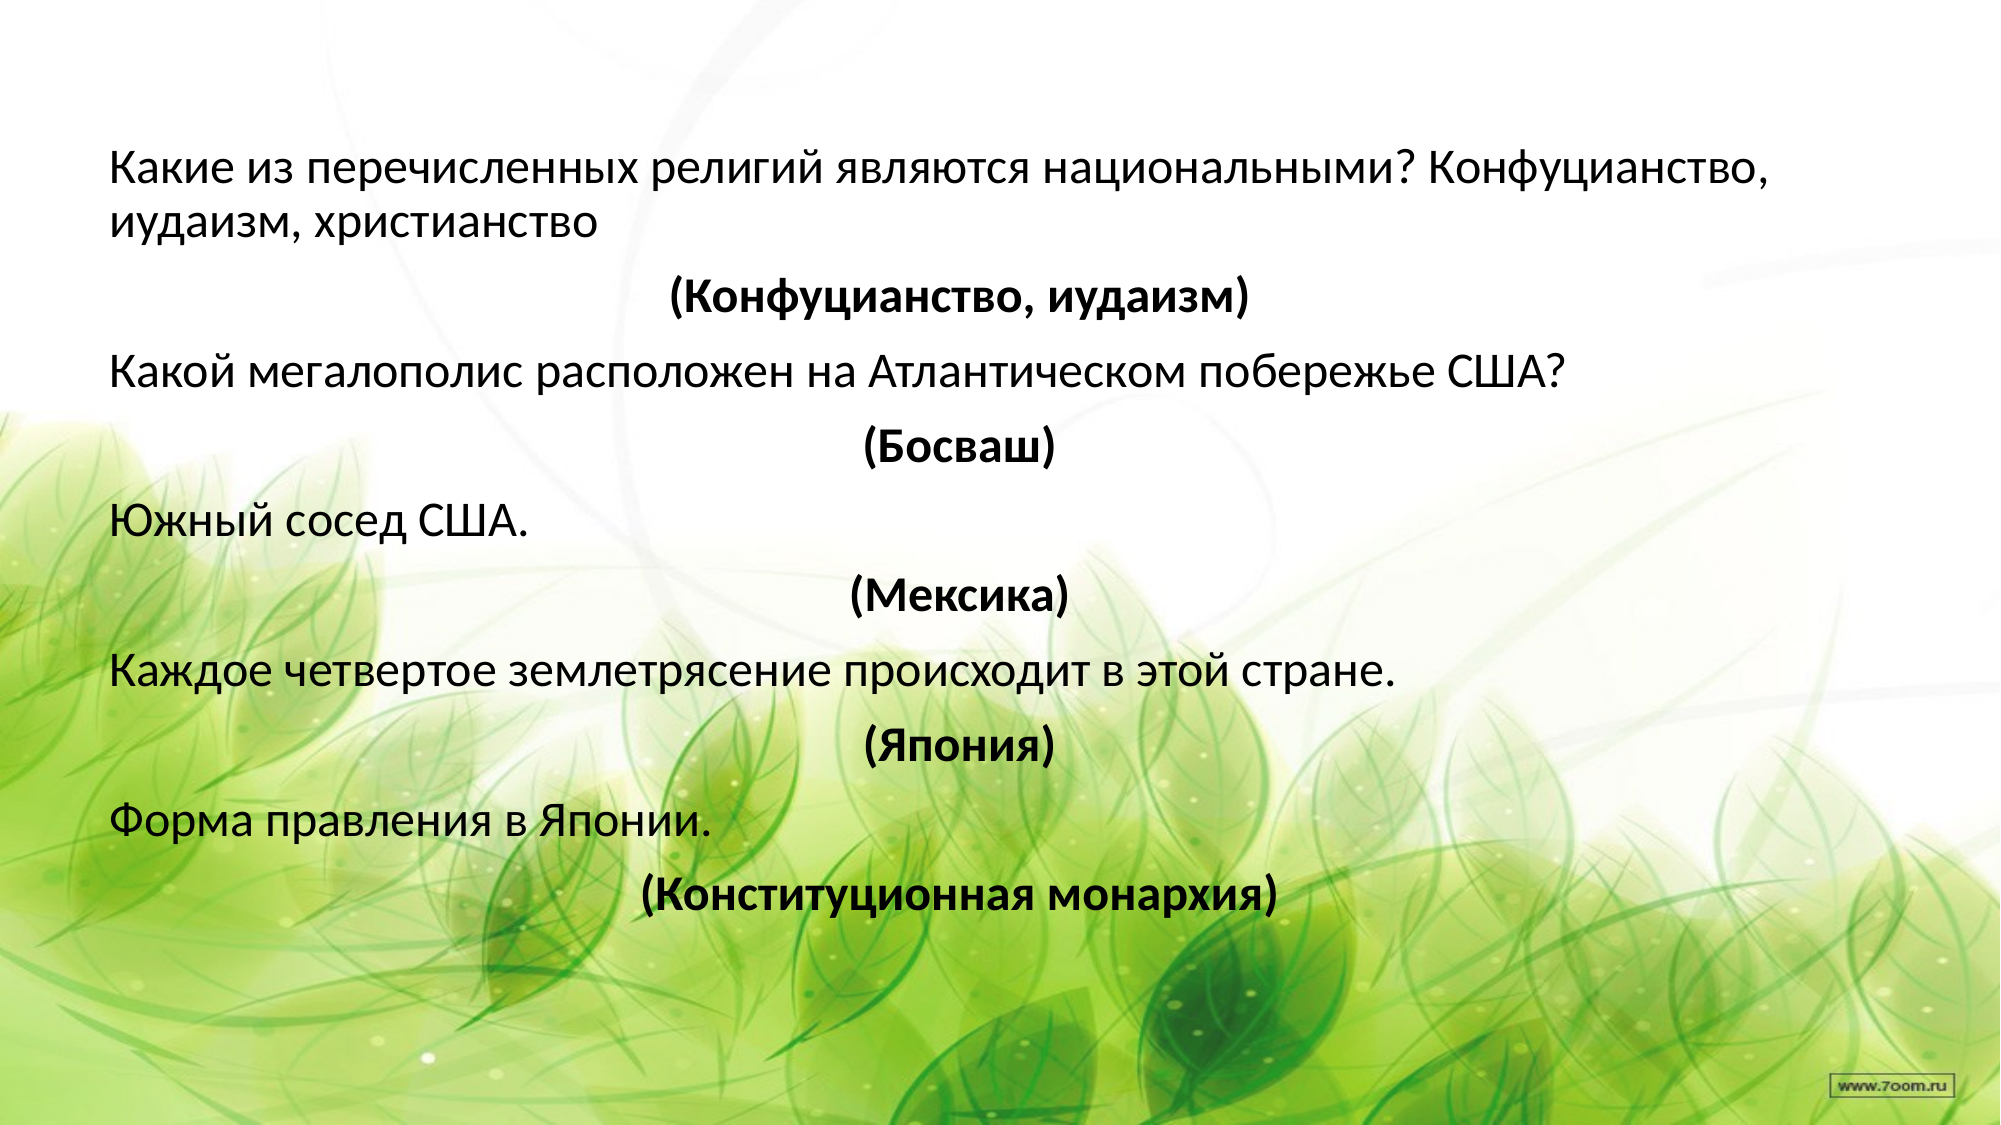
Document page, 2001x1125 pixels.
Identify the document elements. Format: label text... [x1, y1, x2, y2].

list Какие из перечисленных религий являются национальными? Конфуцианство, иудаизм, христианство (Конфуцианство, иудаизм) Какой мегалополис расположен на Атлантическом побережье США? (Босваш) Южный сосед США. (Мексика) Каждое четвертое землетрясение происходит в этой стране. (Япония) Форма правления в Японии. (Конституционная монархия) [94, 132, 1825, 1072]
